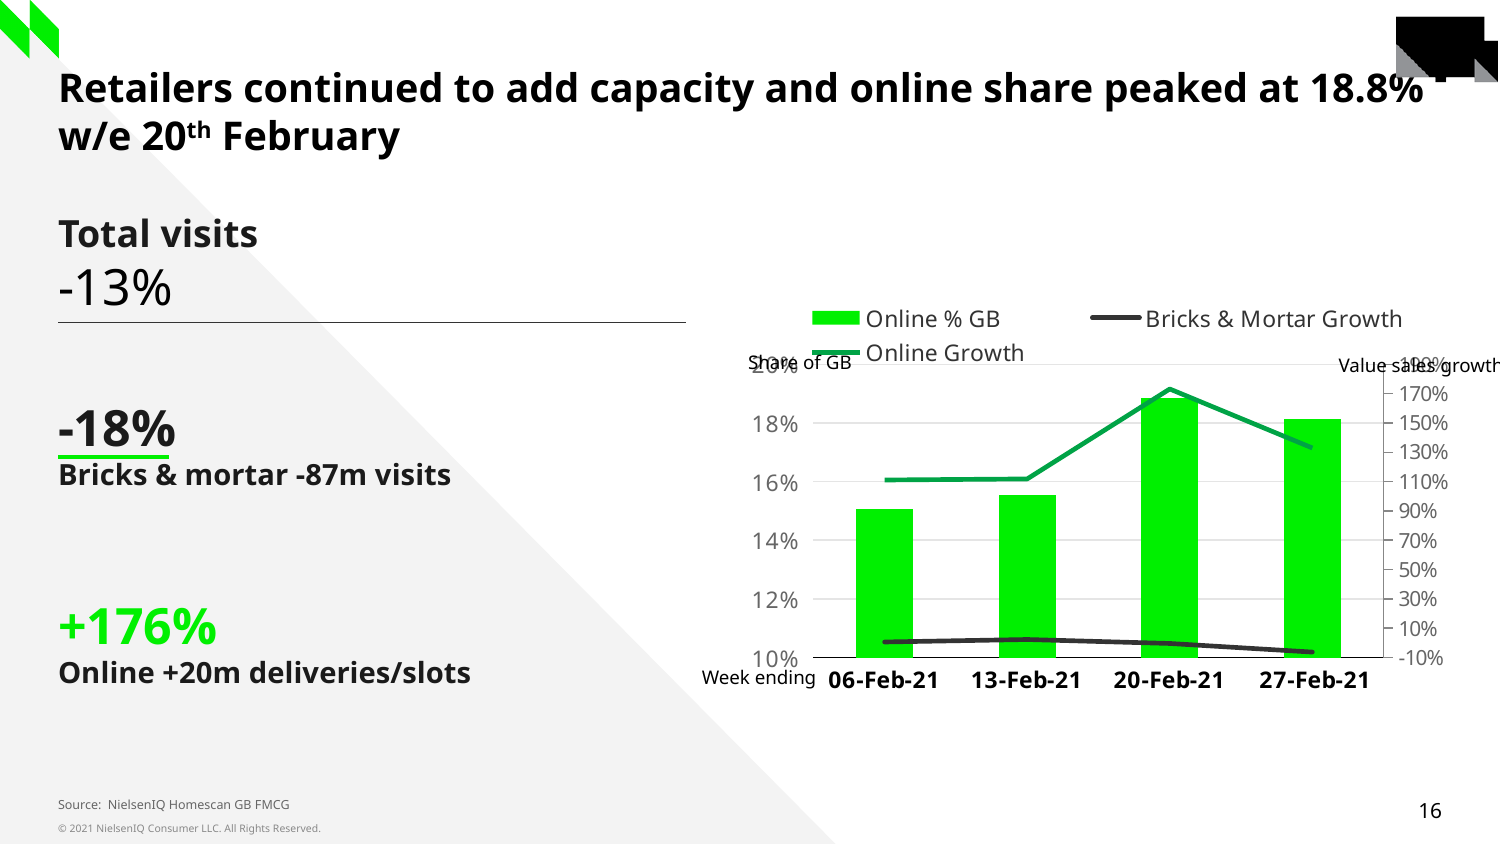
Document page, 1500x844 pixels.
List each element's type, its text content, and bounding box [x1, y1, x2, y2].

picture [1395, 0, 1498, 101]
title Retailers continued to add capacity and online share peaked at 18.8% w/e 20th February [58, 48, 1442, 113]
subtitle Source: NielsenIQ Homescan GB FMCG [58, 796, 1397, 828]
picture [0, 0, 59, 59]
text_box -18% Bricks & mortar -87m visits [58, 395, 459, 493]
text_box Value sales growth [1468, 345, 1500, 384]
text_box +176% Online +20m deliveries/slots [58, 593, 683, 691]
chart [736, 286, 1464, 704]
text_box Week ending [687, 658, 731, 696]
text_box Total visits -13% [58, 202, 683, 252]
